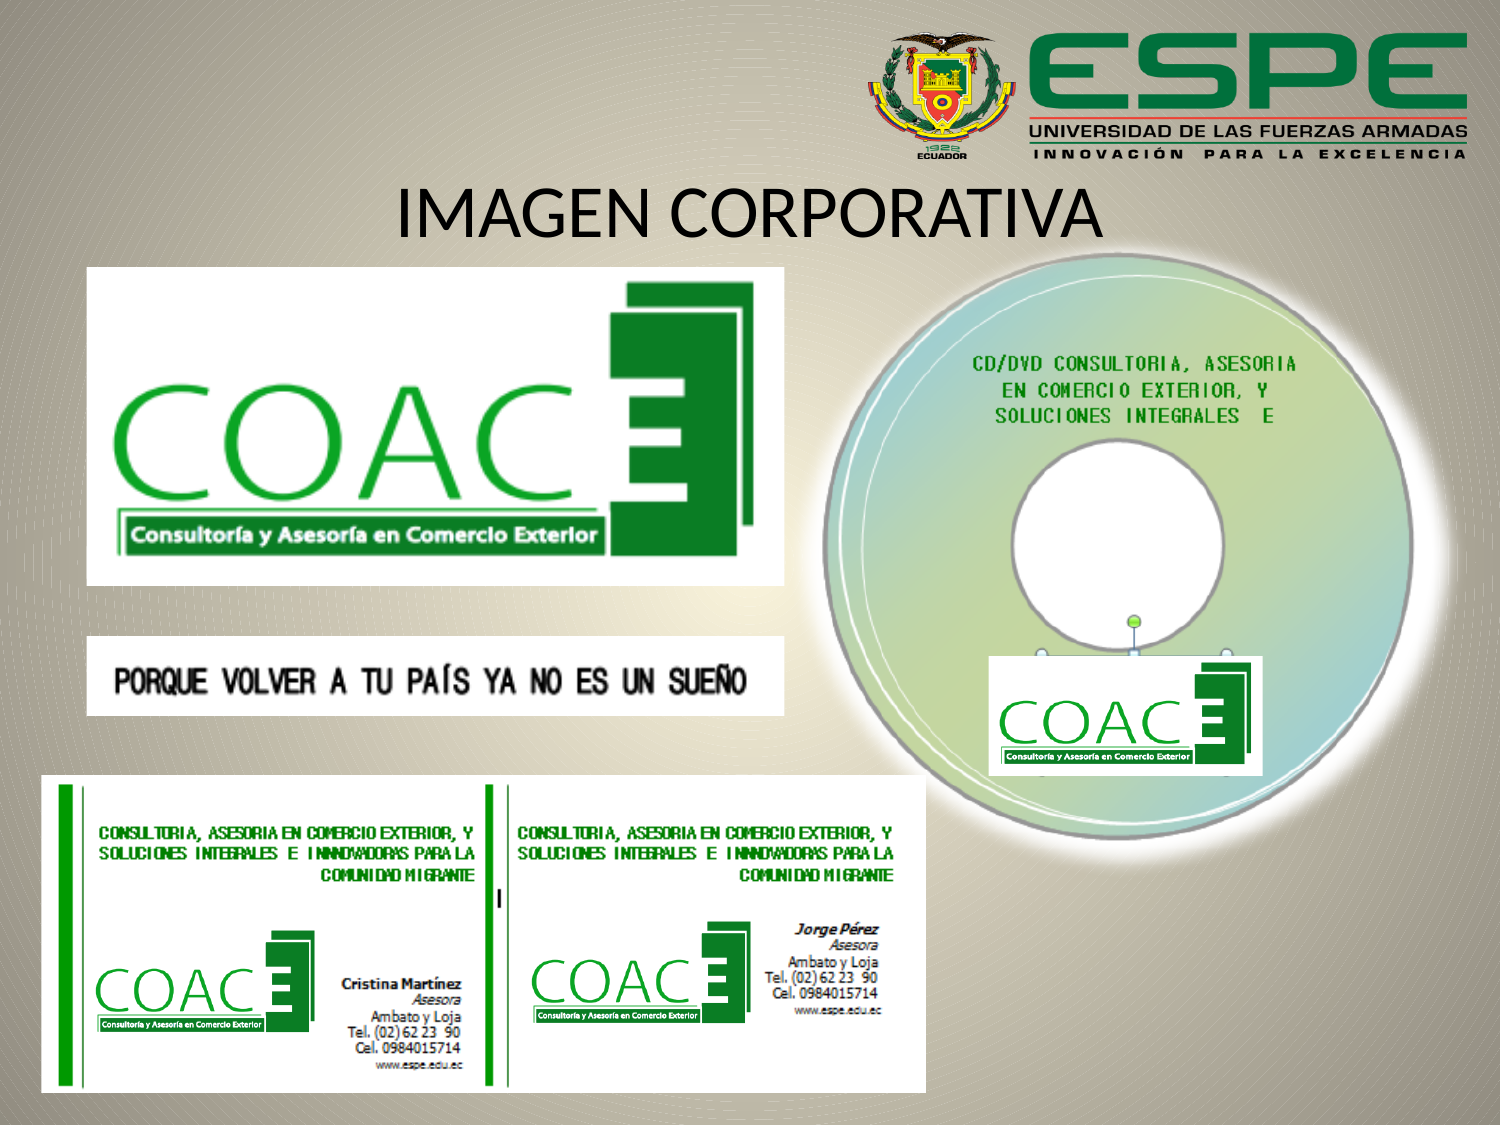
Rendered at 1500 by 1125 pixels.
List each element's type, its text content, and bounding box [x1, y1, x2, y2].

picture [41, 231, 1467, 1094]
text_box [86, 266, 785, 717]
title IMAGEN CORPORATIVA [75, 113, 1425, 302]
picture [867, 32, 1467, 160]
